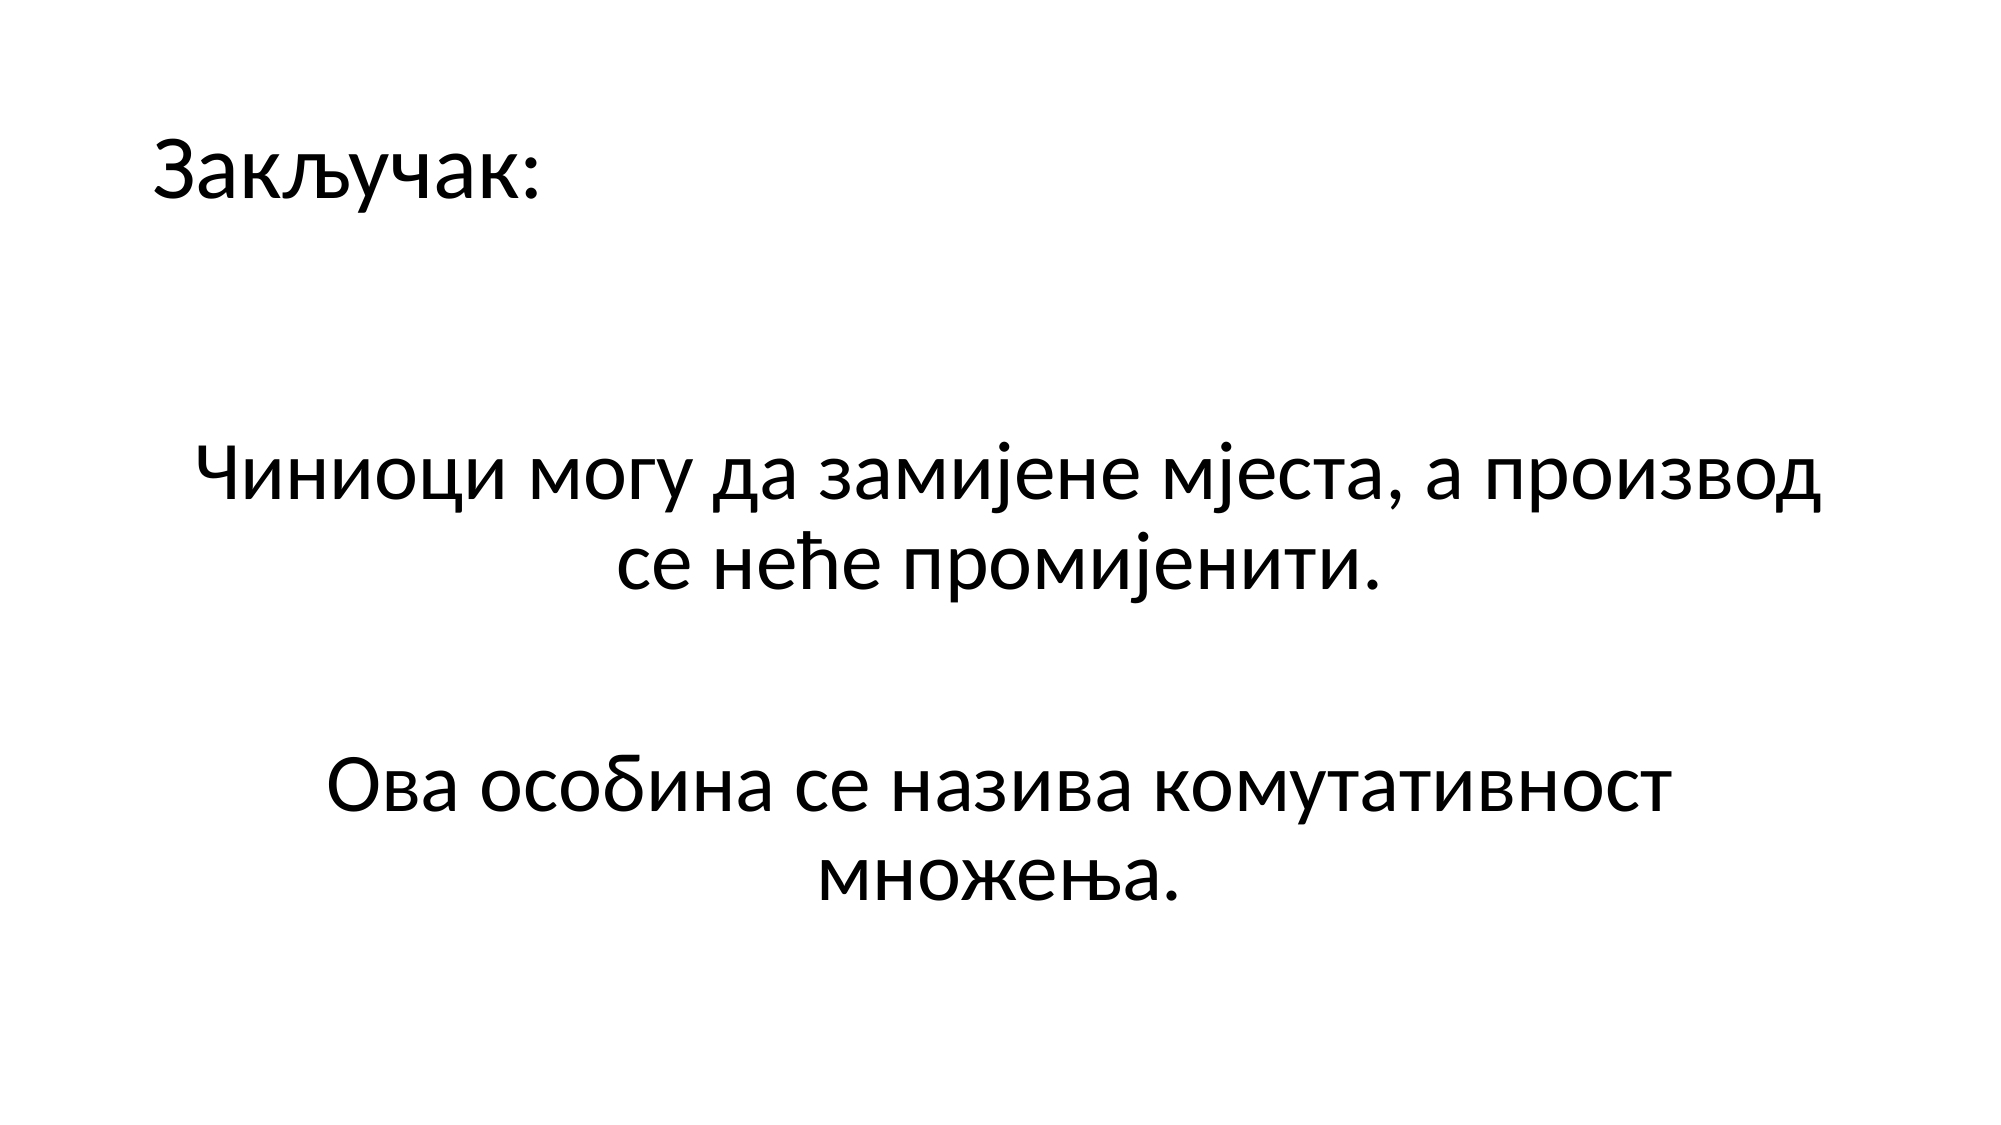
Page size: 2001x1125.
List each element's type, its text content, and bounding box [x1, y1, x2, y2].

title Закључак: [137, 59, 1863, 278]
list Чиниоци могу да замијене мјеста, а производ се неће промијенити. Ова особина се назива комутативност множења. [137, 299, 1863, 1014]
